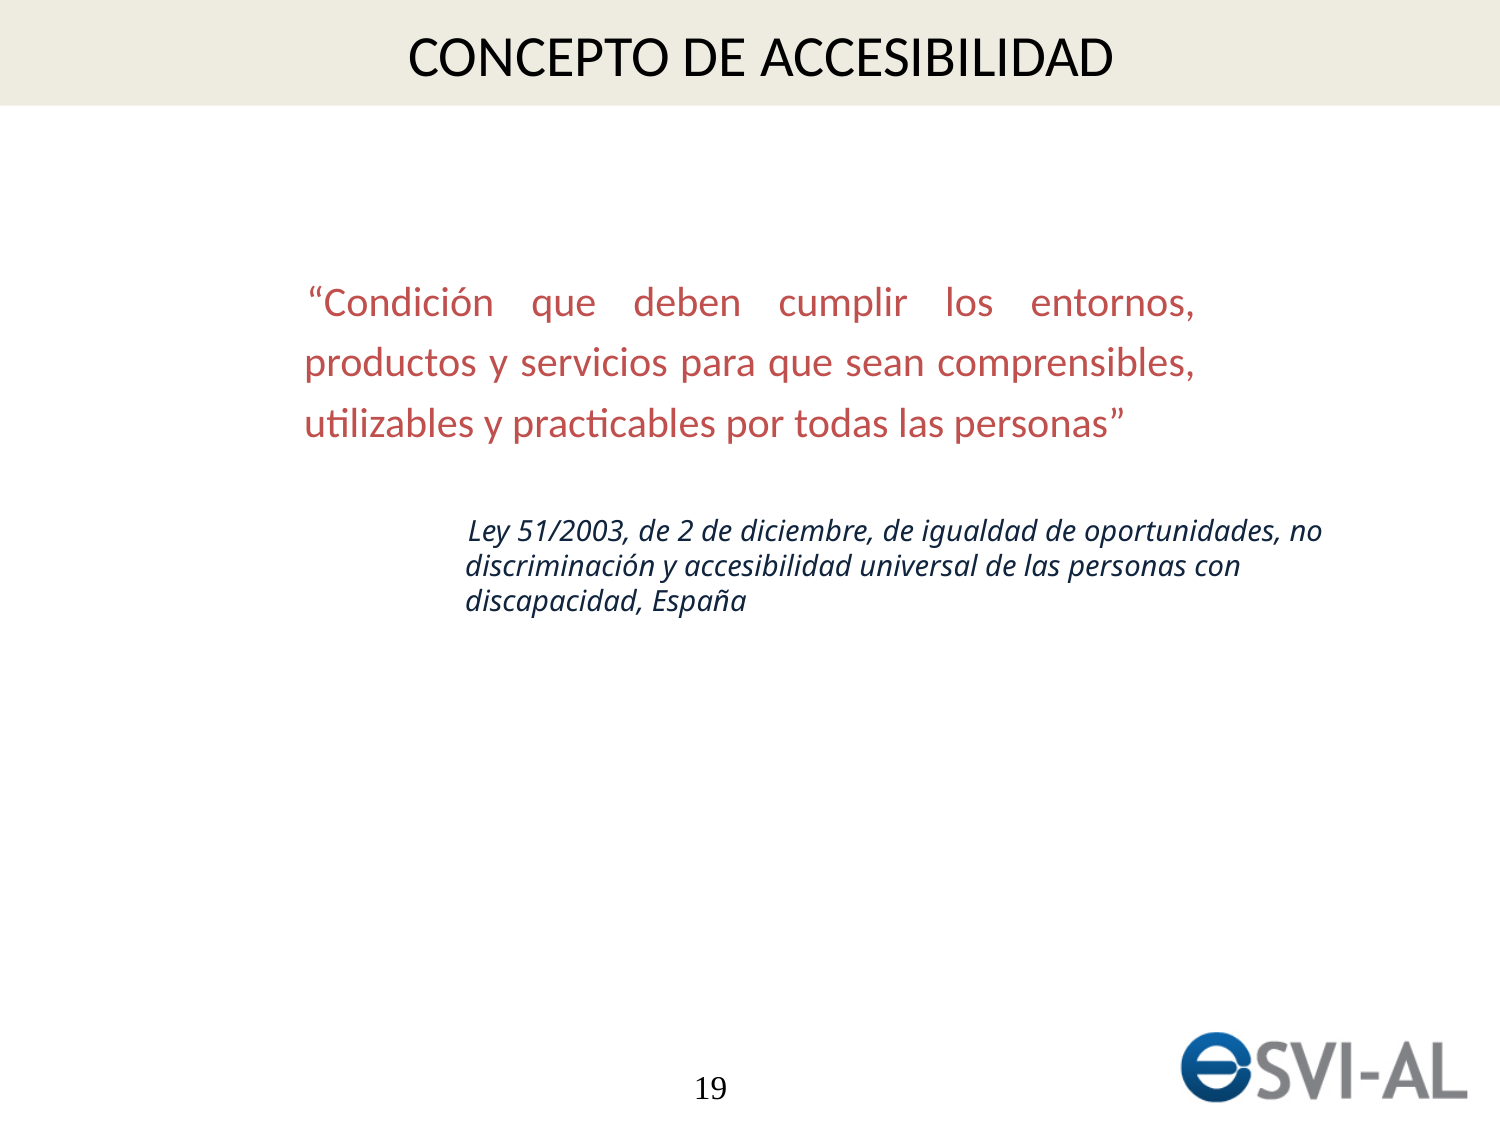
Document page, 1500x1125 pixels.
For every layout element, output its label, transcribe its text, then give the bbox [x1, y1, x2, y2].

list “Condición que deben cumplir los entornos, productos y servicios para que sean comprensibles, utilizables y practicables por todas las personas” [289, 256, 1211, 470]
list CONCEPTO DE ACCESIBILIDAD [0, 0, 1500, 108]
picture [1176, 1030, 1471, 1106]
text_box Ley 51/2003, de 2 de diciembre, de igualdad de oportunidades, no discriminación y accesibilidad universal de las personas con discapacidad, España [450, 504, 1424, 681]
